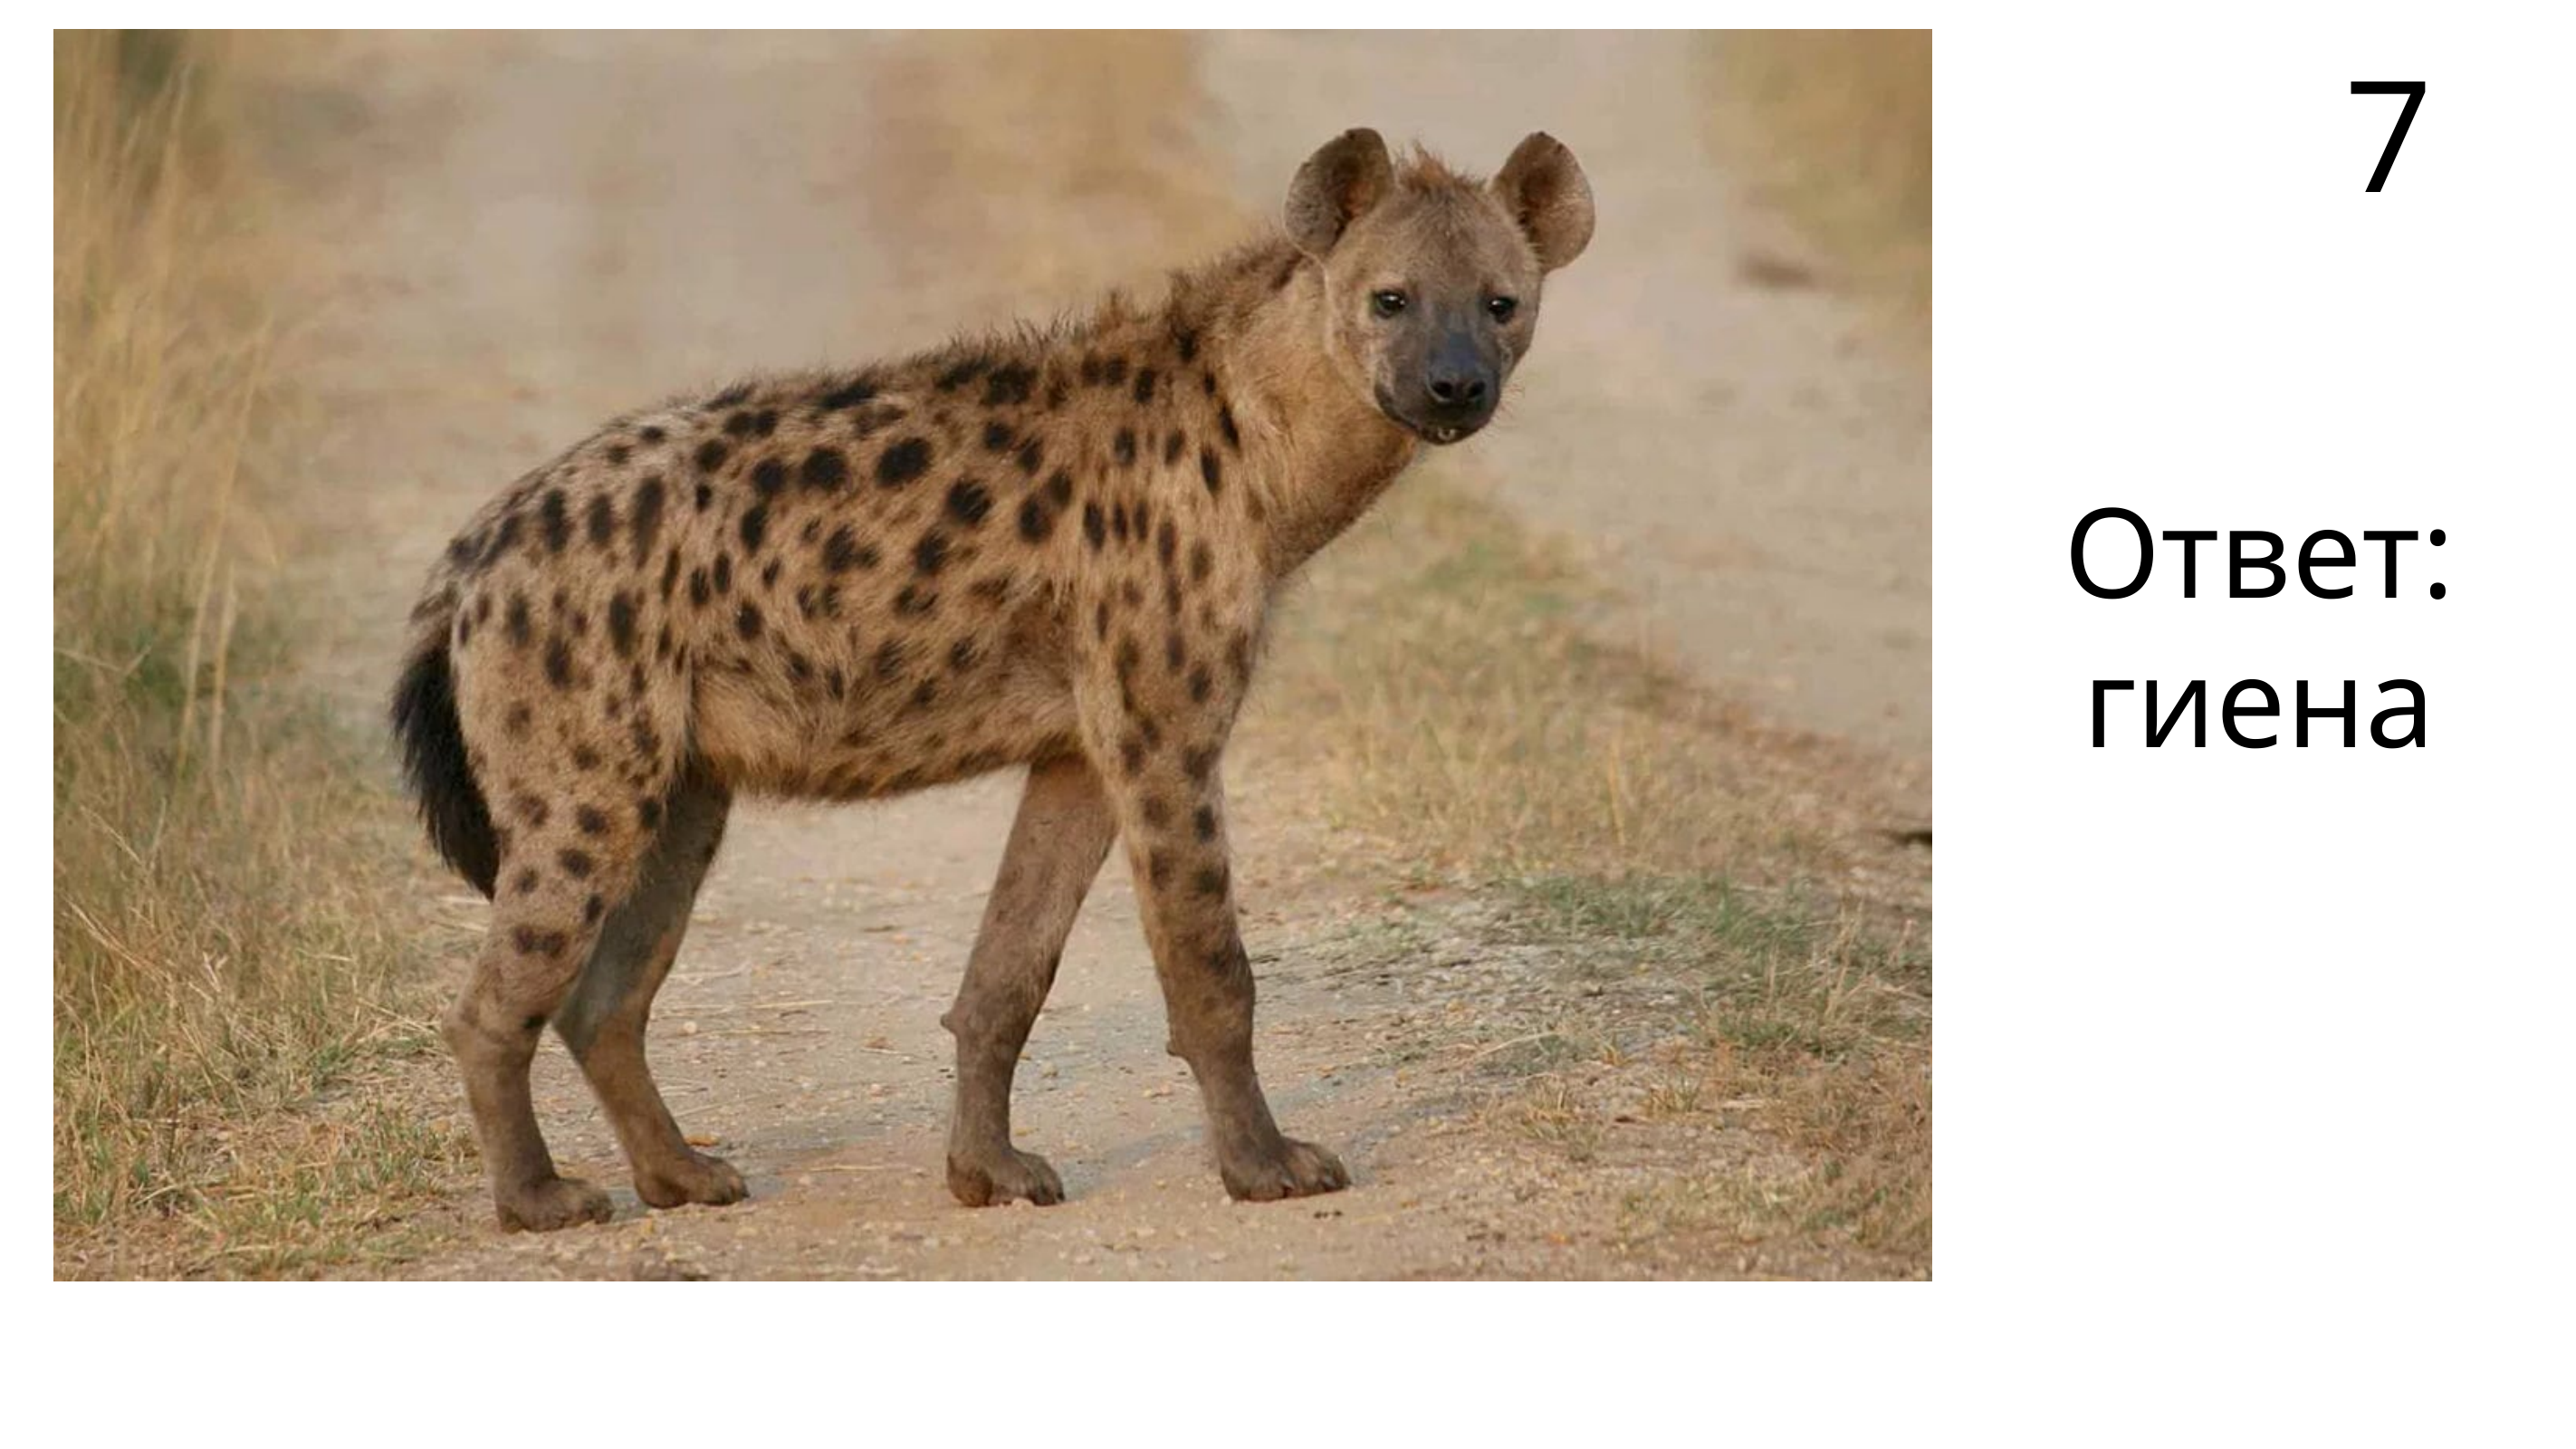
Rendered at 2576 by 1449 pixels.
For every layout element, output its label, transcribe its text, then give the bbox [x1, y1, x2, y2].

text_box Ответ: гиена [2055, 465, 2463, 781]
text_box 7 [2336, 30, 2441, 232]
picture [53, 29, 1933, 1282]
